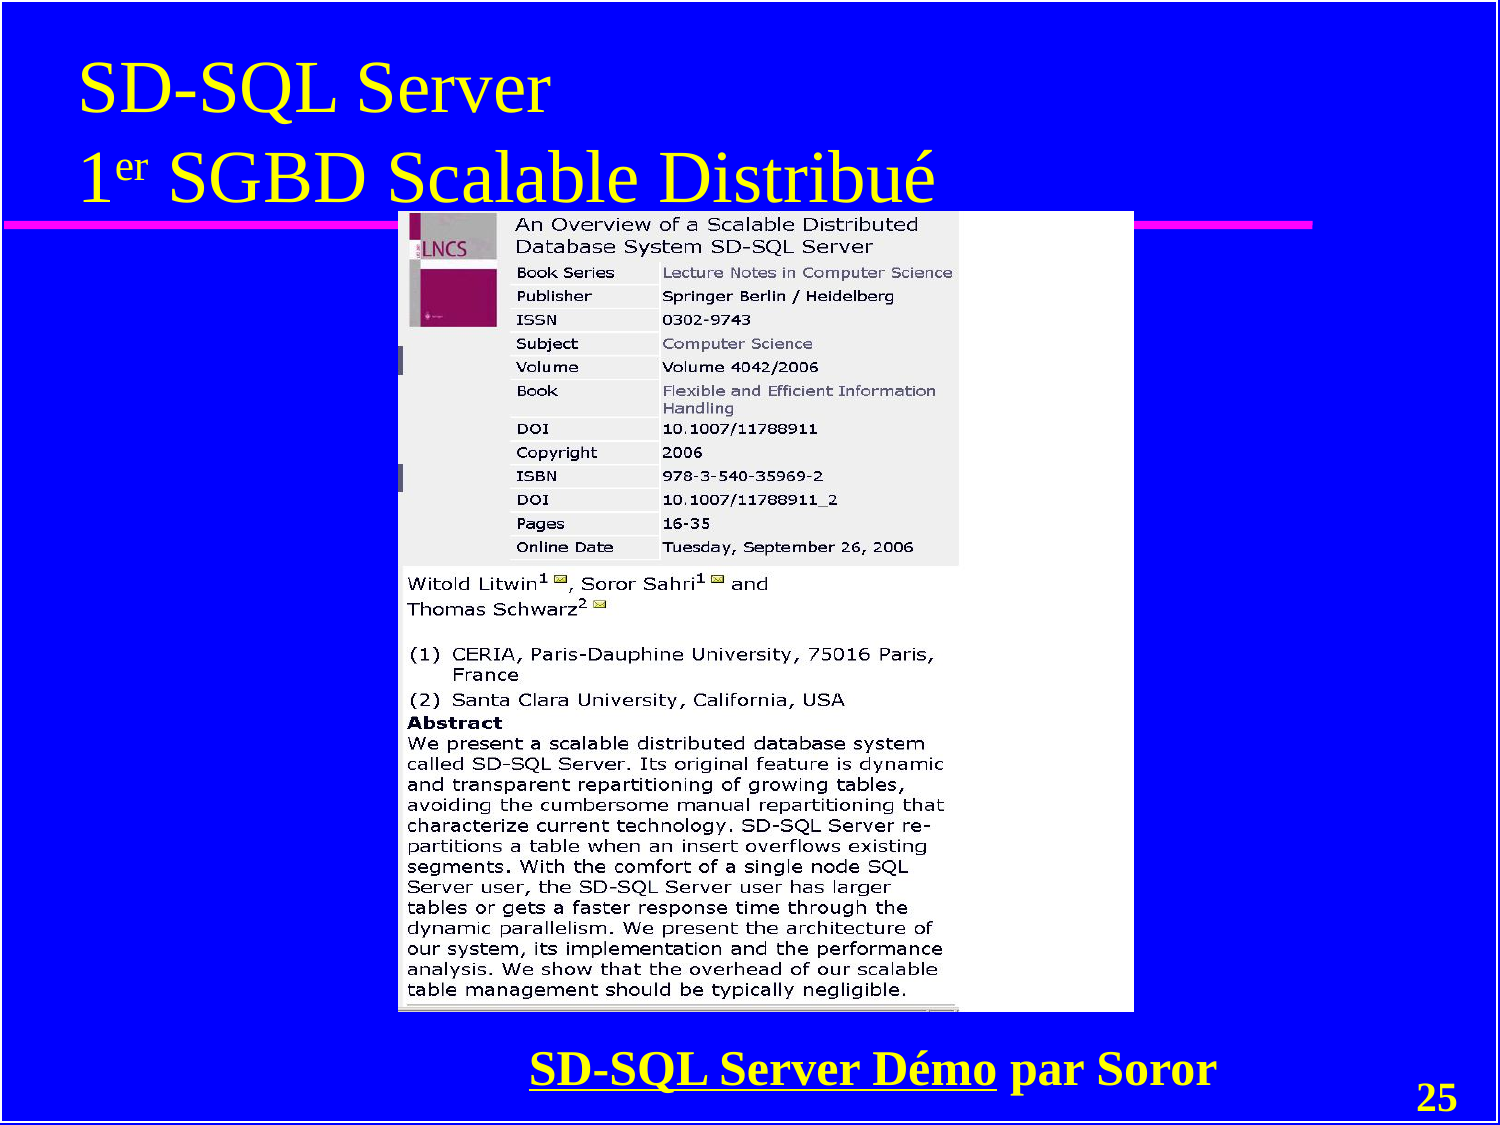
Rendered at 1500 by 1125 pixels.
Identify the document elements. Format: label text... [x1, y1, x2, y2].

picture [398, 210, 1134, 1012]
text_box SD-SQL Server Démo par Soror [388, 1028, 1359, 1103]
slide_number 25 [1401, 1062, 1500, 1125]
title SD-SQL Server 1er SGBD Scalable Distribué [61, 43, 1338, 226]
